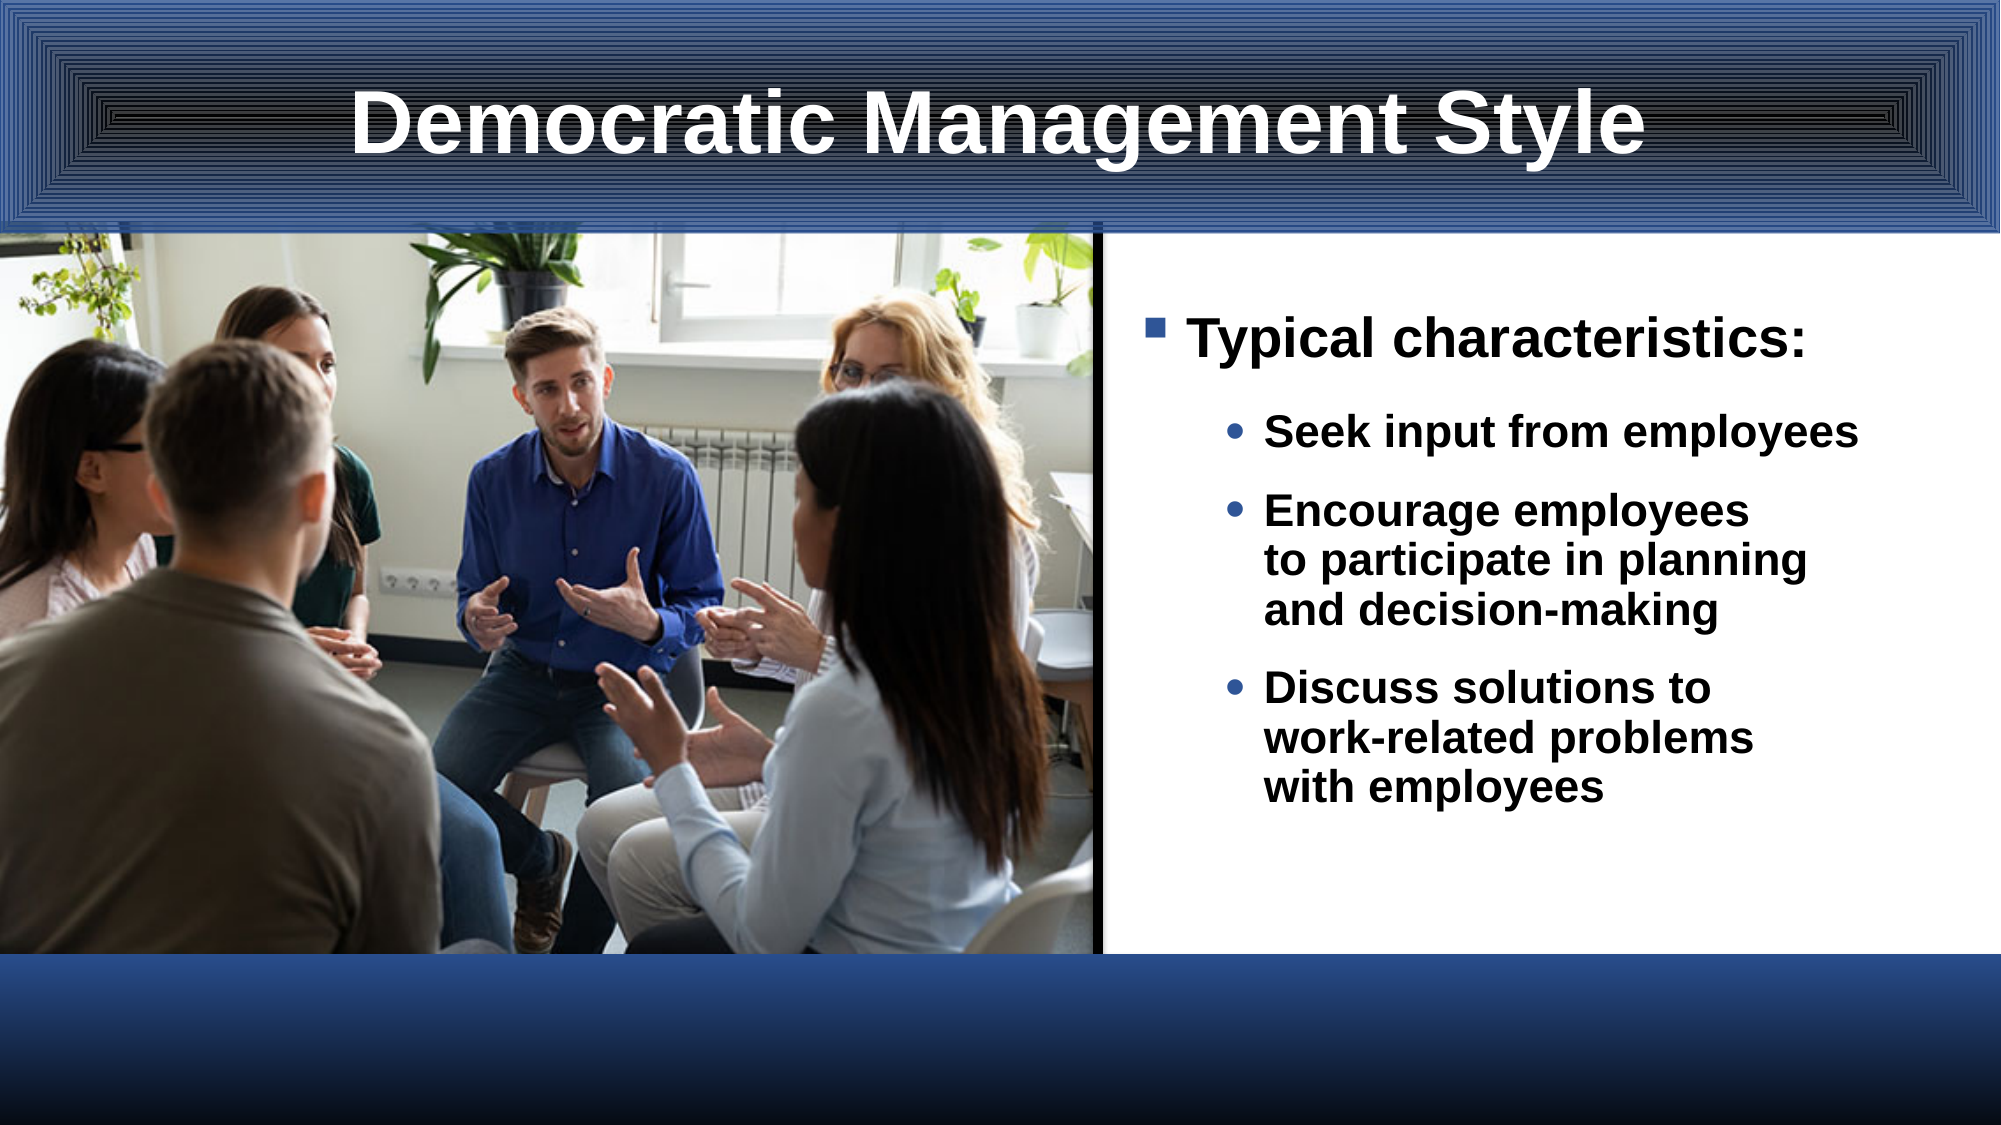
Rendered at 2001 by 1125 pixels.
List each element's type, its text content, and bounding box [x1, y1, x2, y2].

text_box [0, 0, 2000, 68]
text_box [0, 180, 2000, 234]
text_box Seek input from employees Encourage employees to participate in planning and decision-making Discuss solutions to work-related problems with employees [1210, 400, 1936, 820]
picture [0, 221, 1098, 955]
text_box [0, 954, 2000, 1125]
text_box Democratic Management Style [0, 68, 2000, 180]
text_box Typical characteristics: [1125, 301, 1846, 378]
